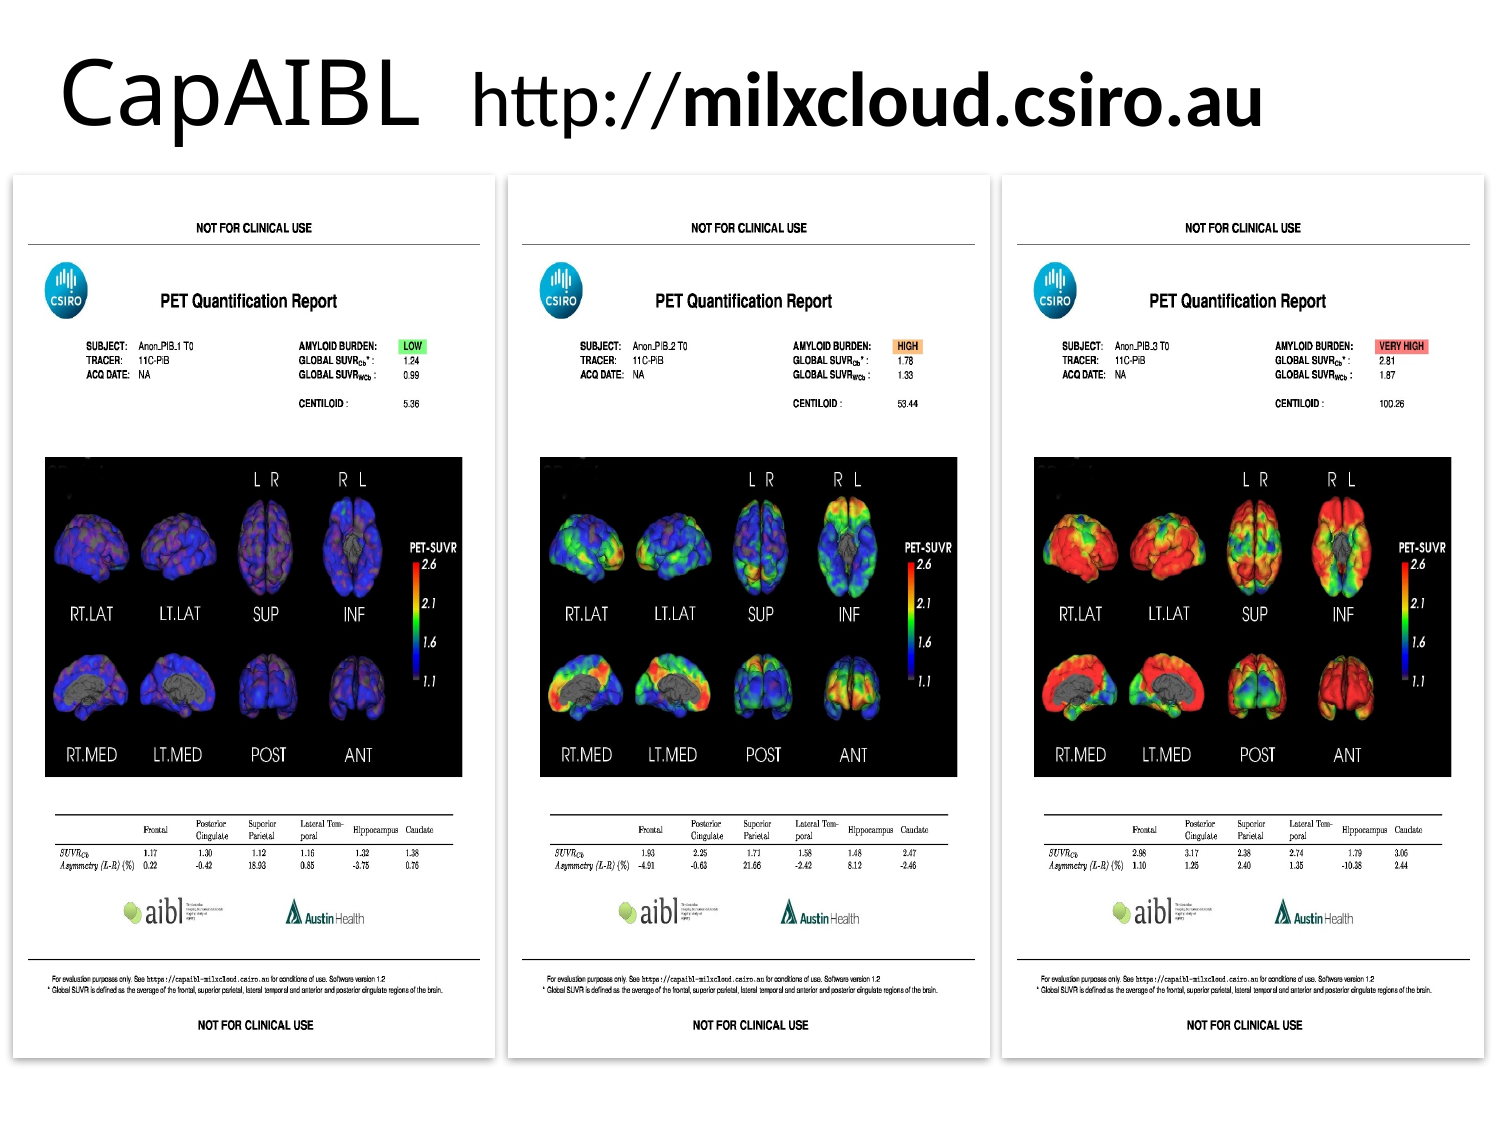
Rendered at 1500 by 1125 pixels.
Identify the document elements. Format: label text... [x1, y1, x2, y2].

picture [1016, 189, 1470, 1044]
picture [522, 189, 976, 1044]
text_box http://milxcloud.csiro.au [455, 40, 1282, 149]
picture [27, 189, 481, 1044]
title CapAIBL [43, 0, 1338, 205]
